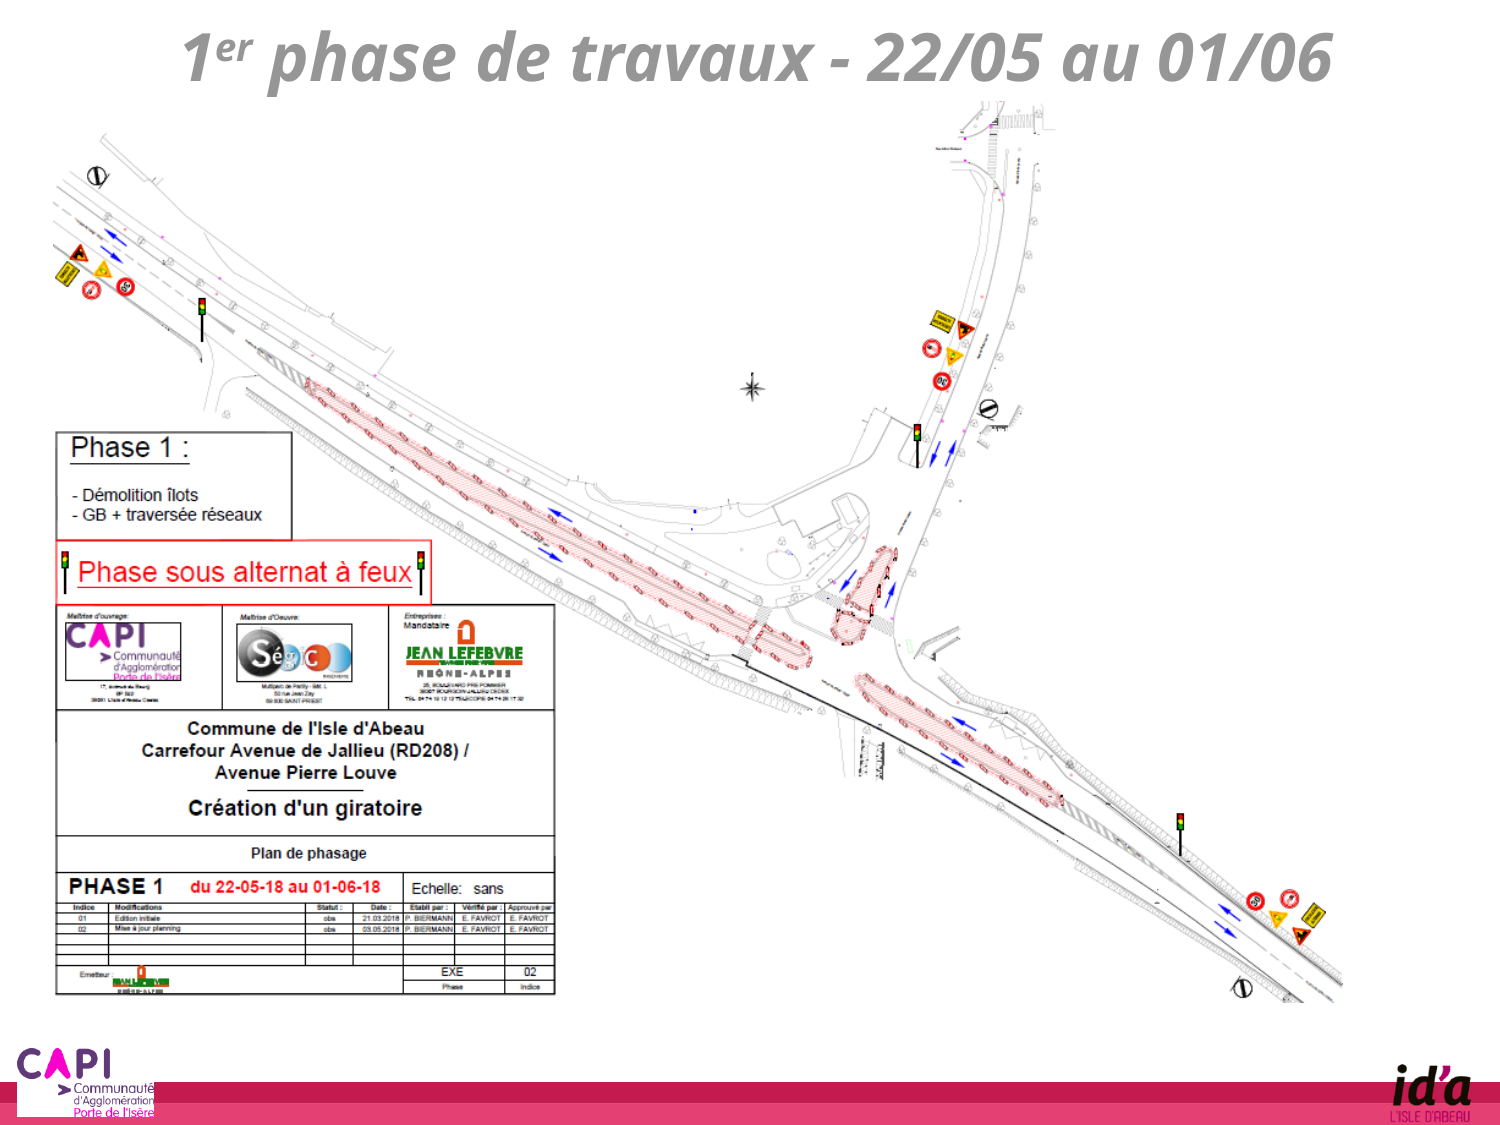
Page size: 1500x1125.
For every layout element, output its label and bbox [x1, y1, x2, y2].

picture [17, 1048, 154, 1117]
picture [1376, 1050, 1483, 1125]
picture [52, 101, 1359, 1003]
